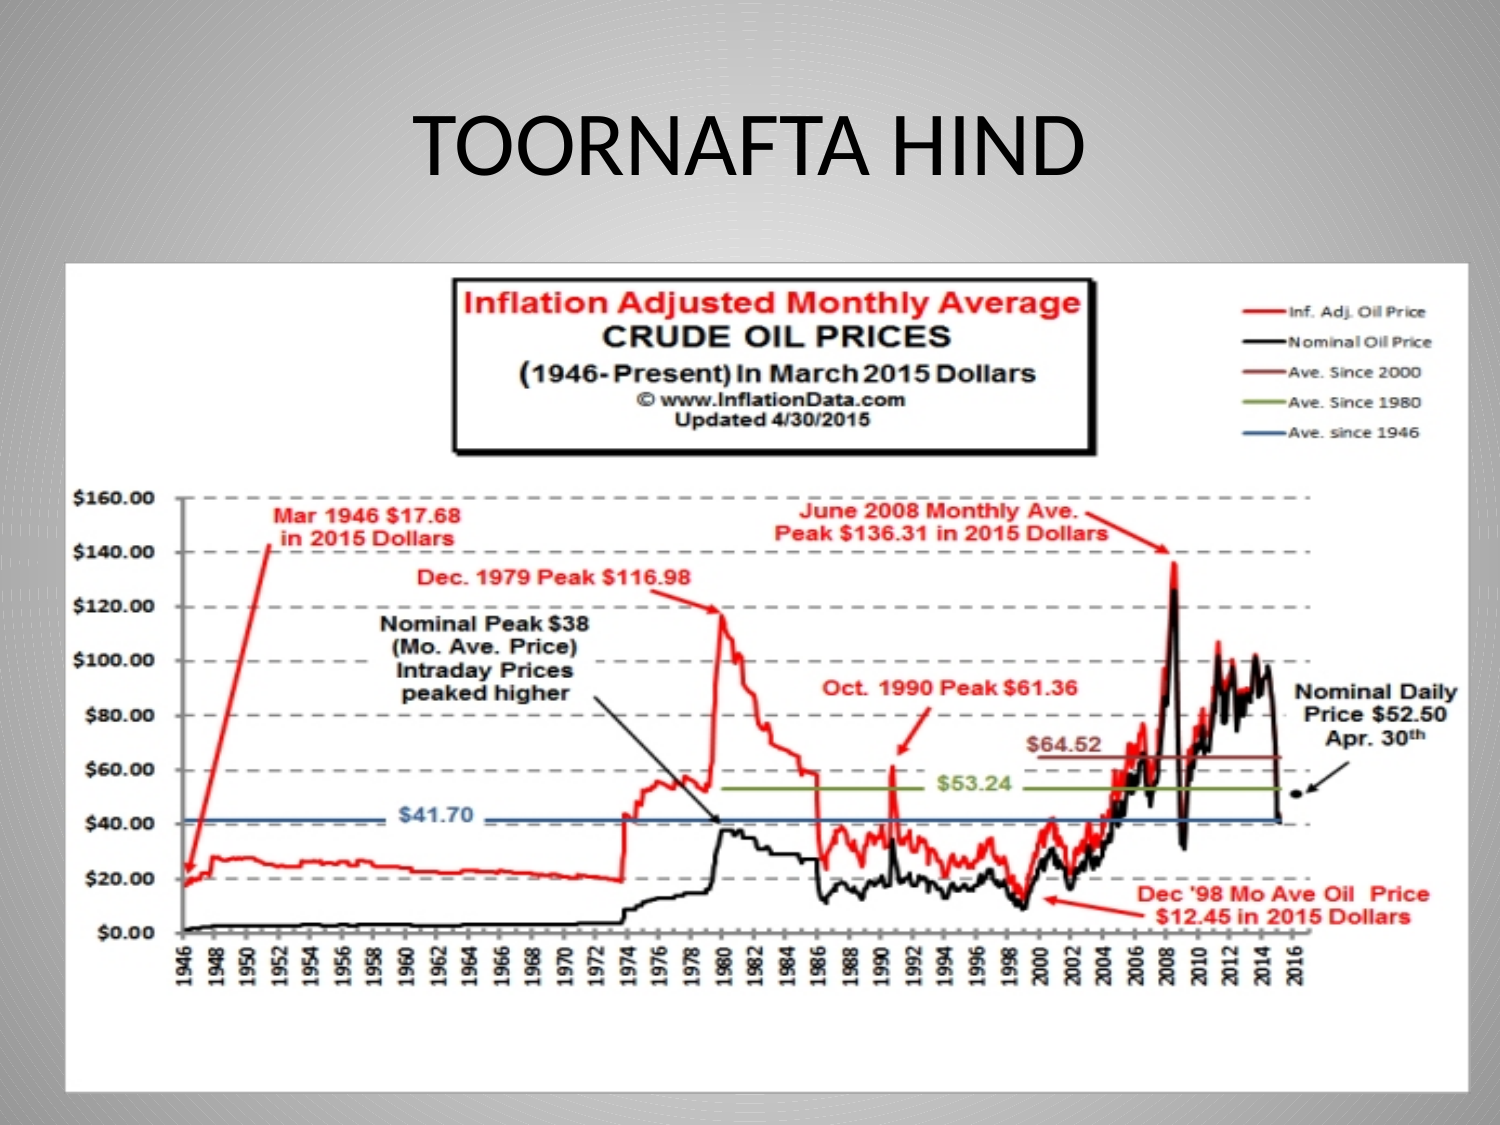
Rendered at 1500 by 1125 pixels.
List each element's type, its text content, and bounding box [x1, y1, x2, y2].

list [64, 262, 1471, 1095]
title TOORNAFTA HIND [75, 45, 1425, 233]
